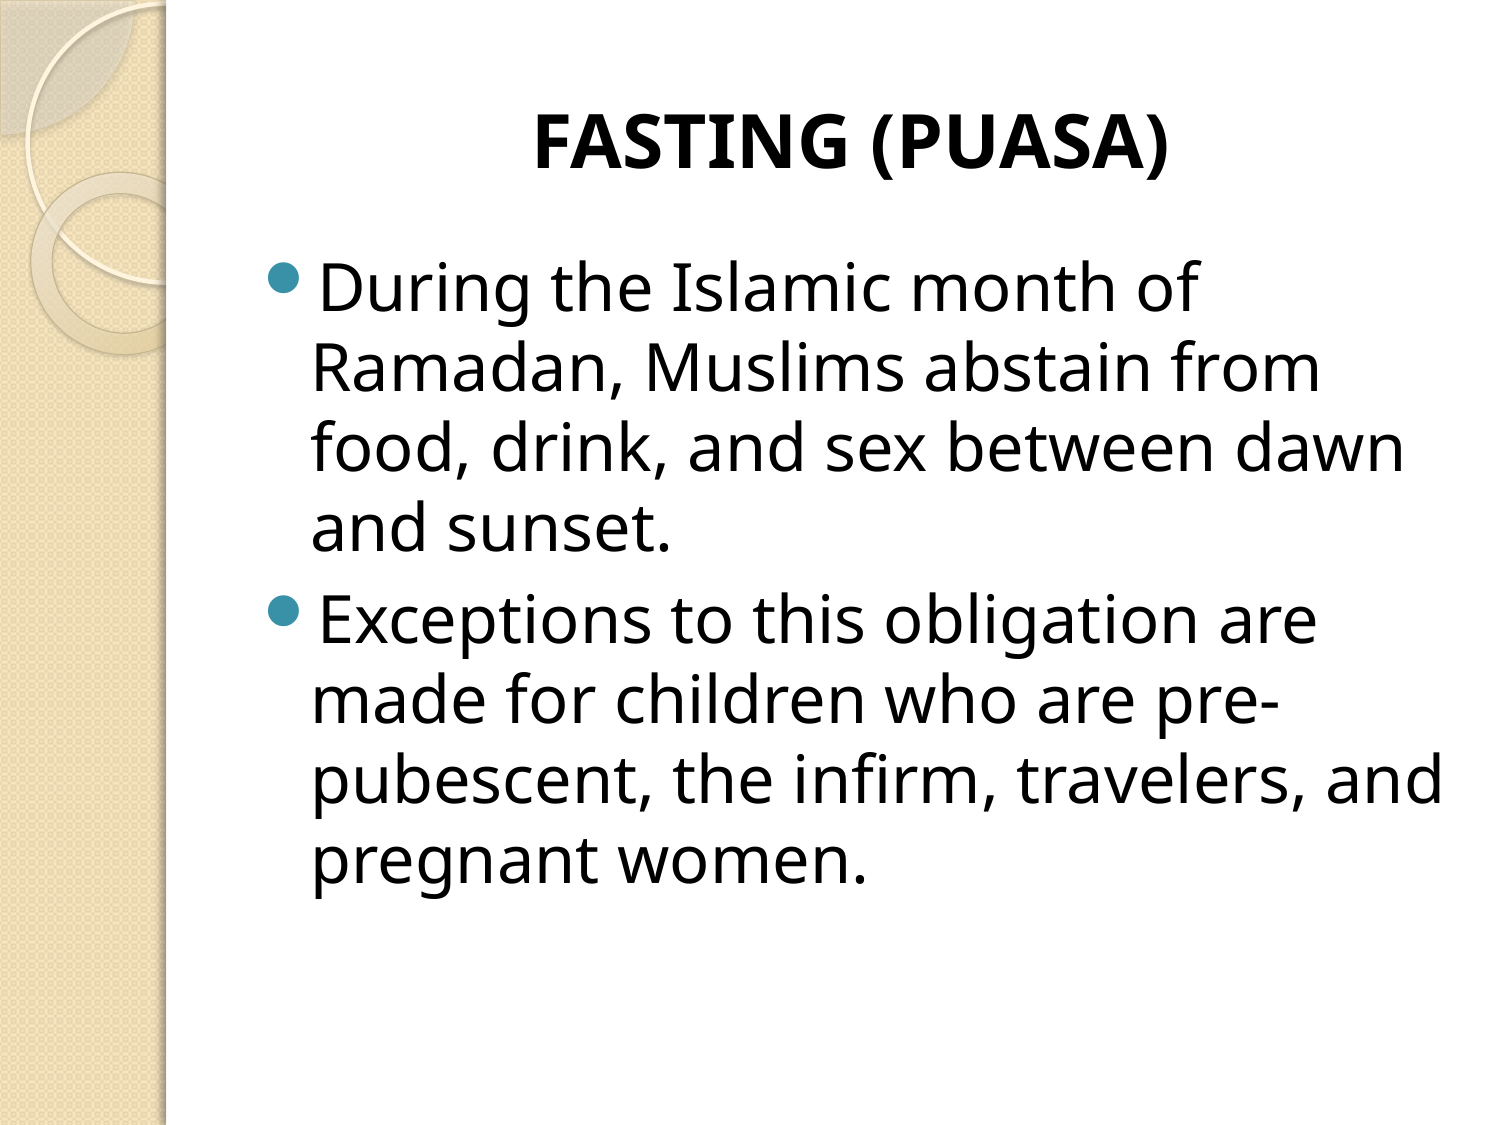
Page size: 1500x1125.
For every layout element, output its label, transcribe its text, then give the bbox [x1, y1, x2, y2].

list During the Islamic month of Ramadan, Muslims abstain from food, drink, and sex between dawn and sunset. Exceptions to this obligation are made for children who are pre-pubescent, the infirm, travelers, and pregnant women. [235, 237, 1466, 1025]
title FASTING (PUASA) [235, 45, 1466, 233]
